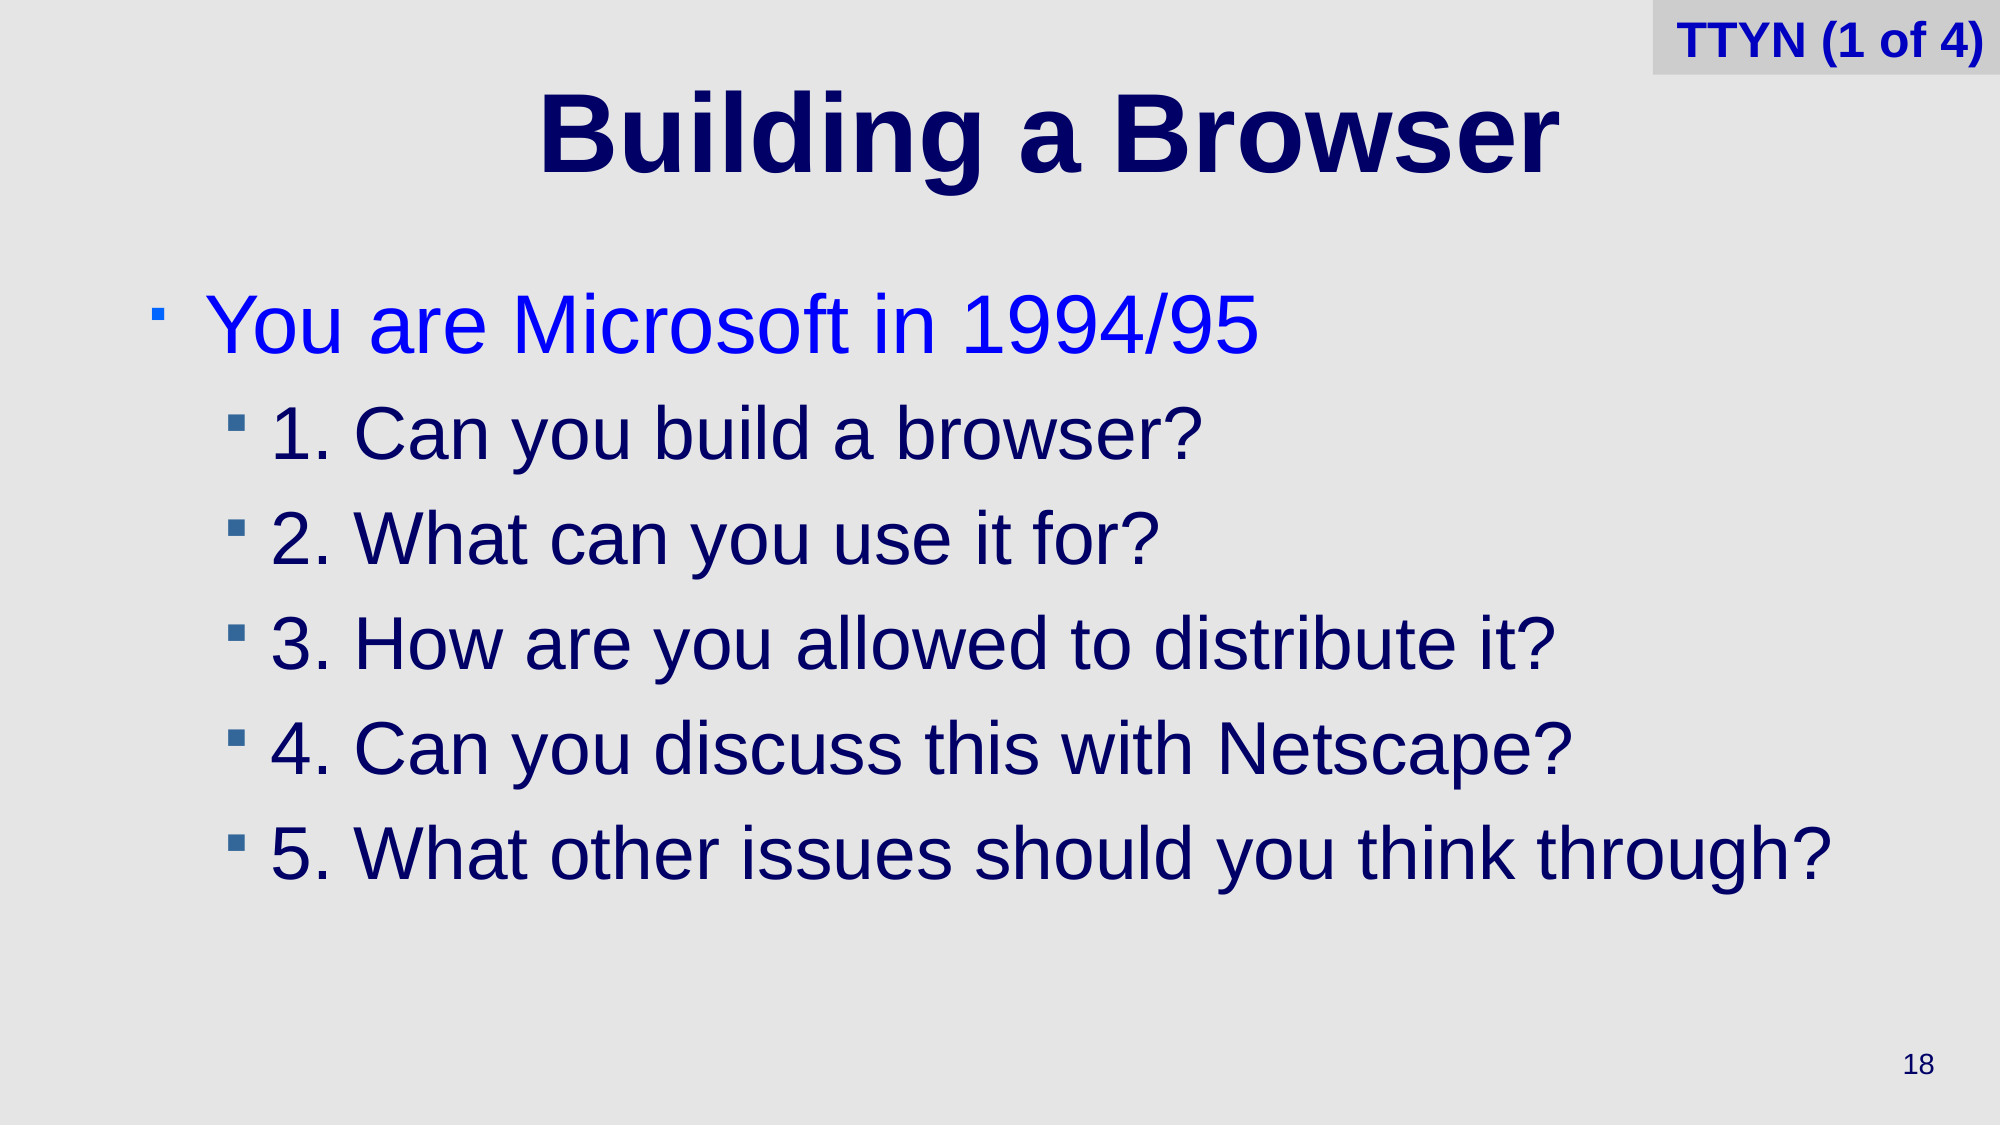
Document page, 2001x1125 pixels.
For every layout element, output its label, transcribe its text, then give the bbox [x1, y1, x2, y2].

text_box TTYN (1 of 4) [1652, 0, 2000, 75]
list You are Microsoft in 1994/95 1. Can you build a browser? 2. What can you use it for? 3. How are you allowed to distribute it? 4. Can you discuss this with Netscape? 5. What other issues should you think through? [133, 262, 1967, 938]
slide_number 18 [1533, 1024, 1951, 1101]
title Building a Browser [133, 50, 1967, 238]
